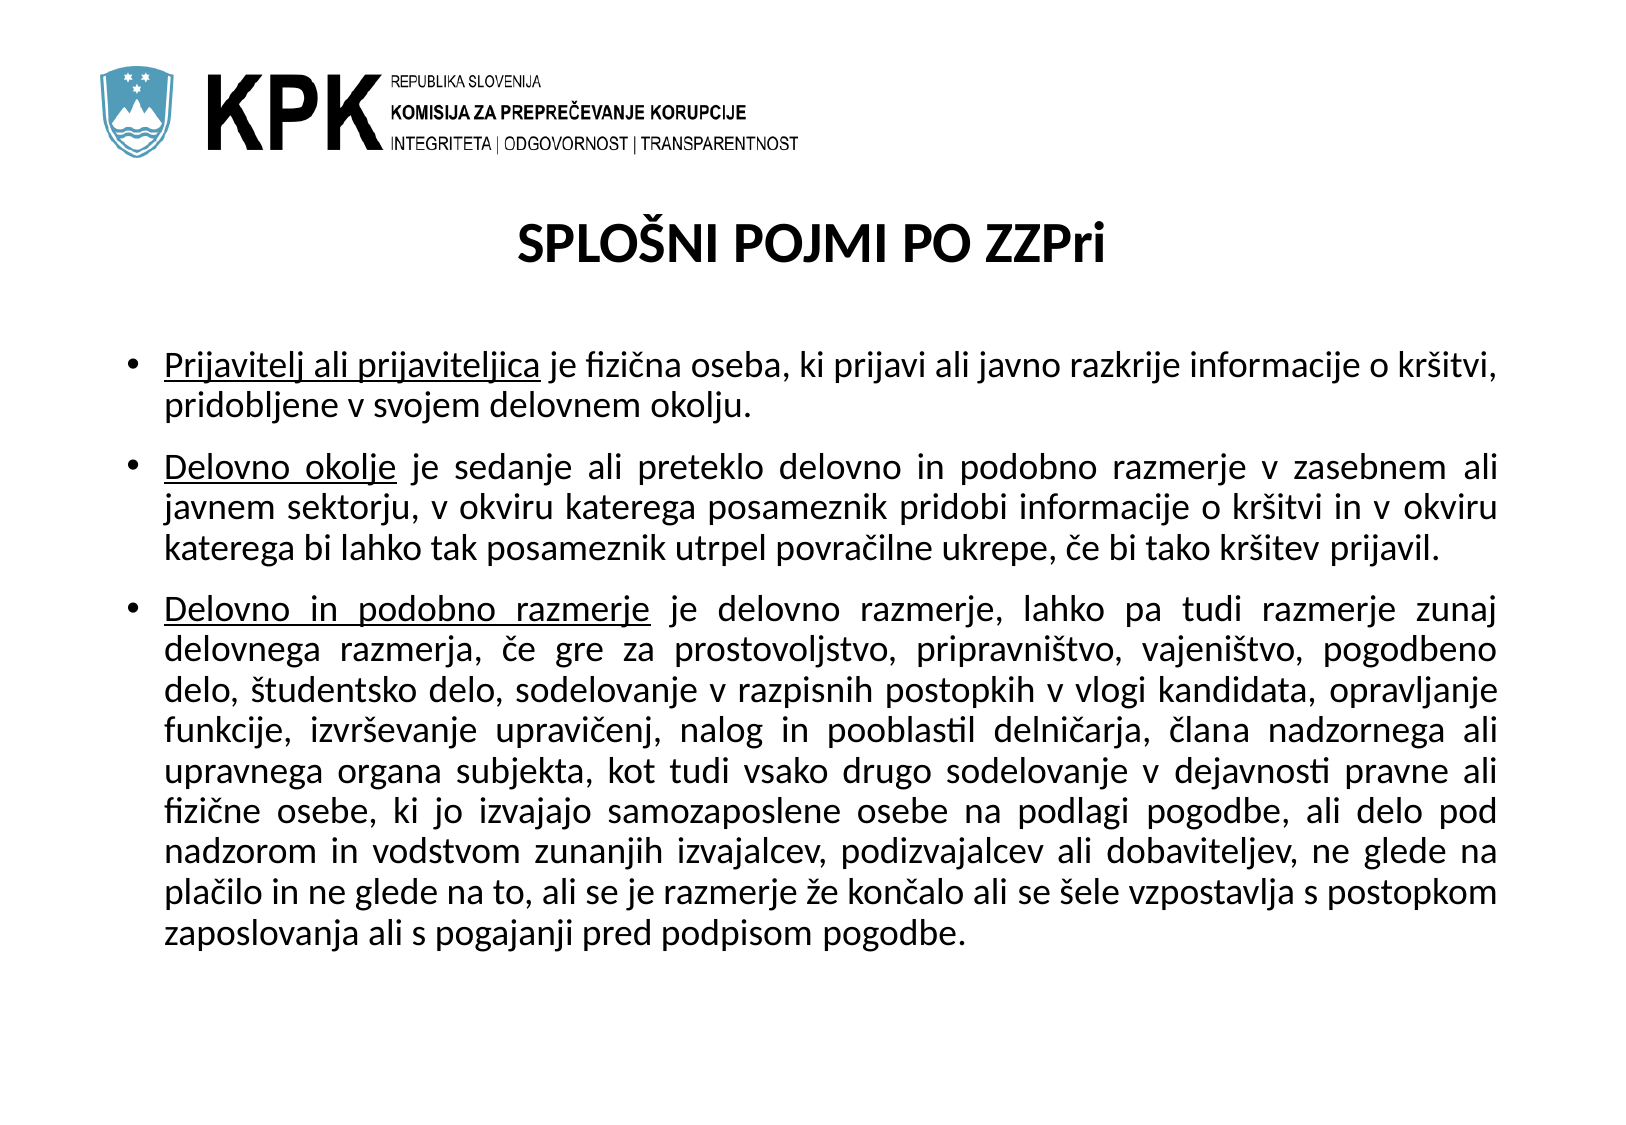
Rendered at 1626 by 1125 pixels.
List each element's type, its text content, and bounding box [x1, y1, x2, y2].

picture [100, 66, 798, 158]
list Prijavitelj ali prijaviteljica je fizična oseba, ki prijavi ali javno razkrije informacije o kršitvi, pridobljene v svojem delovnem okolju. Delovno okolje je sedanje ali preteklo delovno in podobno razmerje v zasebnem ali javnem sektorju, v okviru katerega posameznik pridobi informacije o kršitvi in v okviru katerega bi lahko tak posameznik utrpel povračilne ukrepe, če bi tako kršitev prijavil. Delovno in podobno razmerje je delovno razmerje, lahko pa tudi razmerje zunaj delovnega razmerja, če gre za prostovoljstvo, pripravništvo, vajeništvo, pogodbeno delo, študentsko delo, sodelovanje v razpisnih postopkih v vlogi kandidata, opravljanje funkcije, izvrševanje upravičenj, nalog in pooblastil delničarja, člana nadzornega ali upravnega organa subjekta, kot tudi vsako drugo sodelovanje v dejavnosti pravne ali fizične osebe, ki jo izvajajo samozaposlene osebe na podlagi pogodbe, ali delo pod nadzorom in vodstvom zunanjih izvajalcev, podizvajalcev ali dobaviteljev, ne glede na plačilo in ne glede na to, ali se je razmerje že končalo ali se šele vzpostavlja s postopkom zaposlovanja ali s pogajanji pred podpisom pogodbe. [111, 337, 1514, 1014]
title SPLOŠNI POJMI PO ZZPri [111, 187, 1514, 300]
